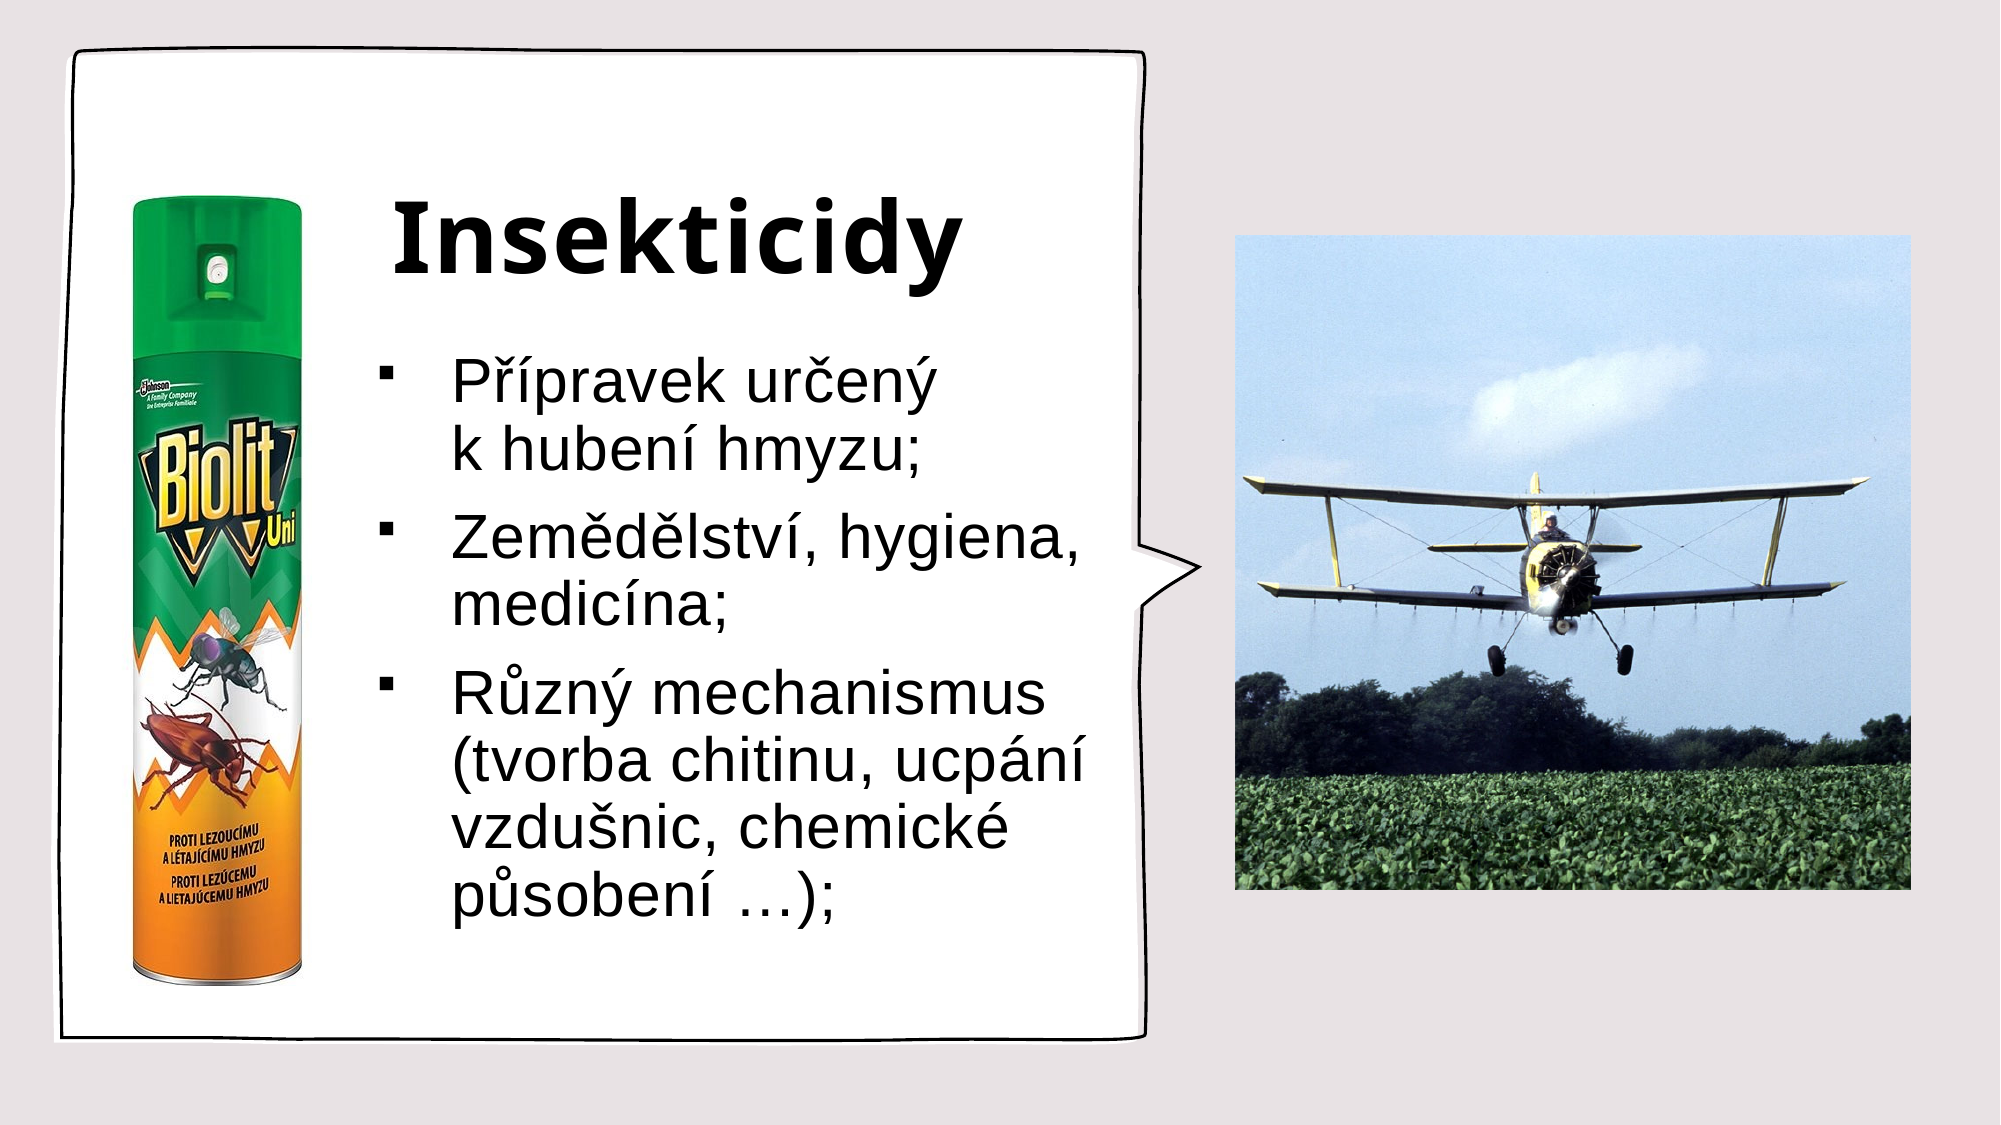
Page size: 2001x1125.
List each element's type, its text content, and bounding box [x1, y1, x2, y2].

picture [98, 195, 335, 986]
text_box [51, 55, 1138, 1046]
list Přípravek určený k hubení hmyzu; Zemědělství, hygiena, medicína; Různý mechanismus (tvorba chitinu, ucpání vzdušnic, chemické působení …); [361, 341, 1218, 941]
text_box [58, 47, 1147, 1041]
picture [1235, 235, 1911, 890]
text_box [0, 0, 2000, 1125]
